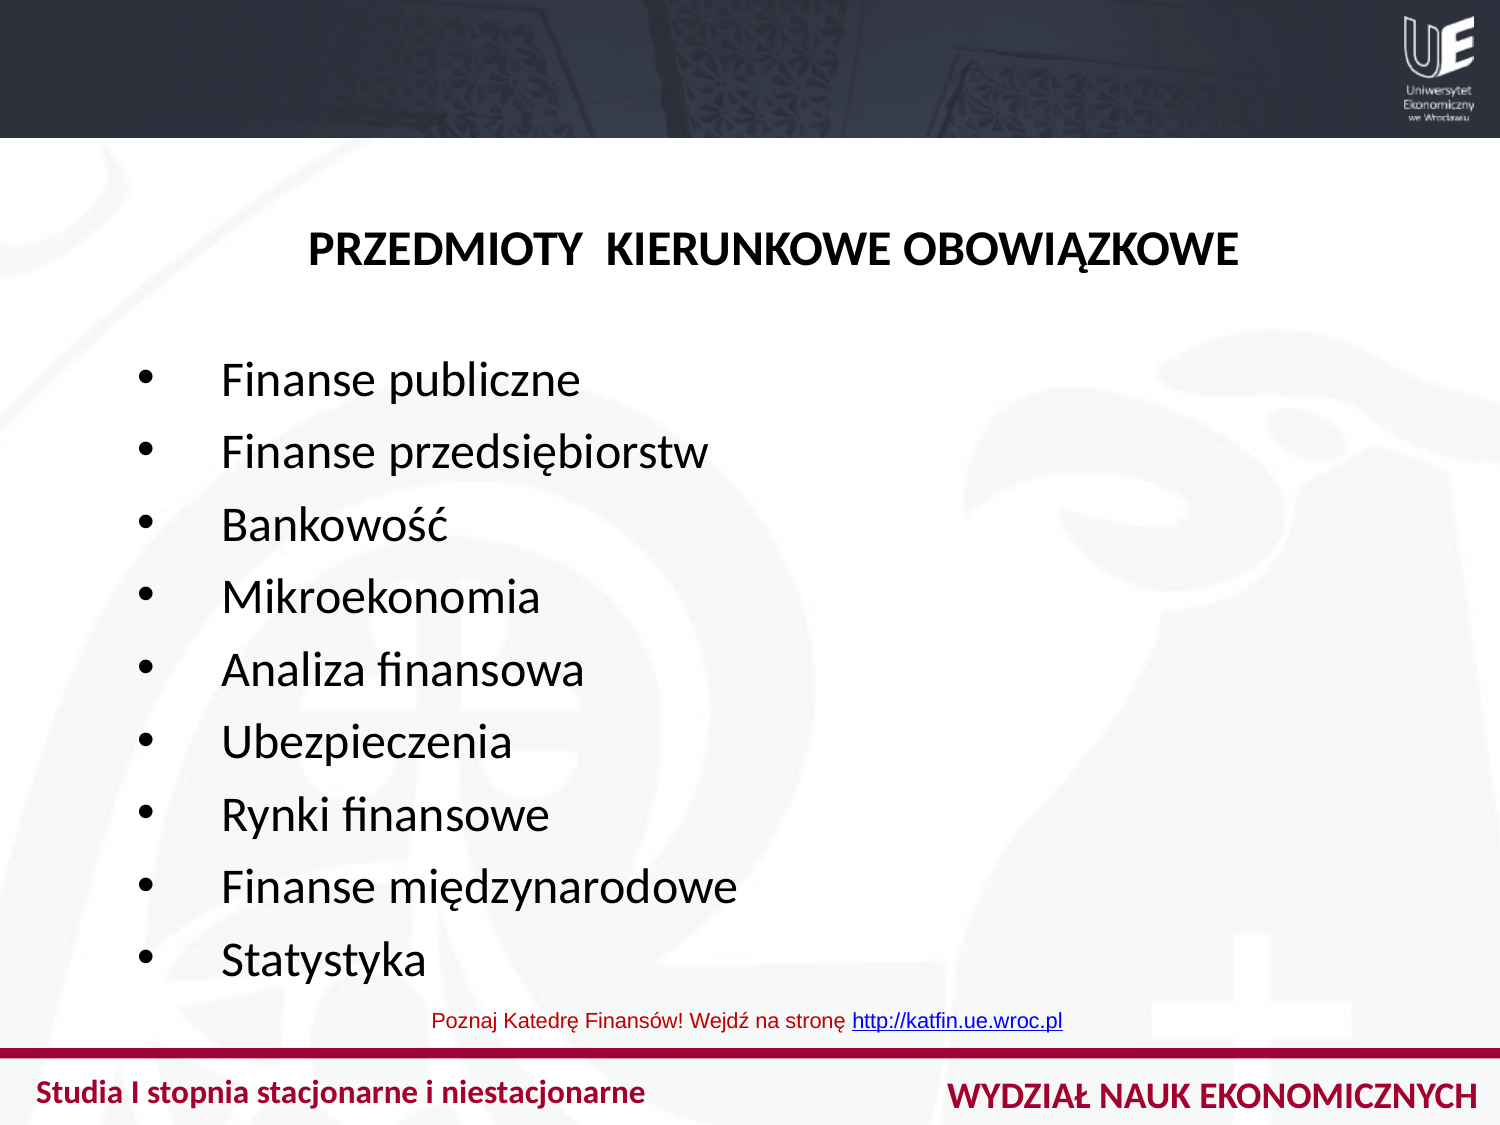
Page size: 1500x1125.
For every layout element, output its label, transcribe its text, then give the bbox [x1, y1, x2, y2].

text_box Finanse publiczne Finanse przedsiębiorstw Bankowość Mikroekonomia Analiza finansowa Ubezpieczenia Rynki finansowe Finanse międzynarodowe Statystyka [122, 338, 1412, 964]
picture [1404, 16, 1474, 124]
picture [0, 1059, 1500, 1125]
list PRZEDMIOTY KIERUNKOWE OBOWIĄZKOWE [88, 208, 1461, 303]
picture [0, 138, 1500, 1048]
